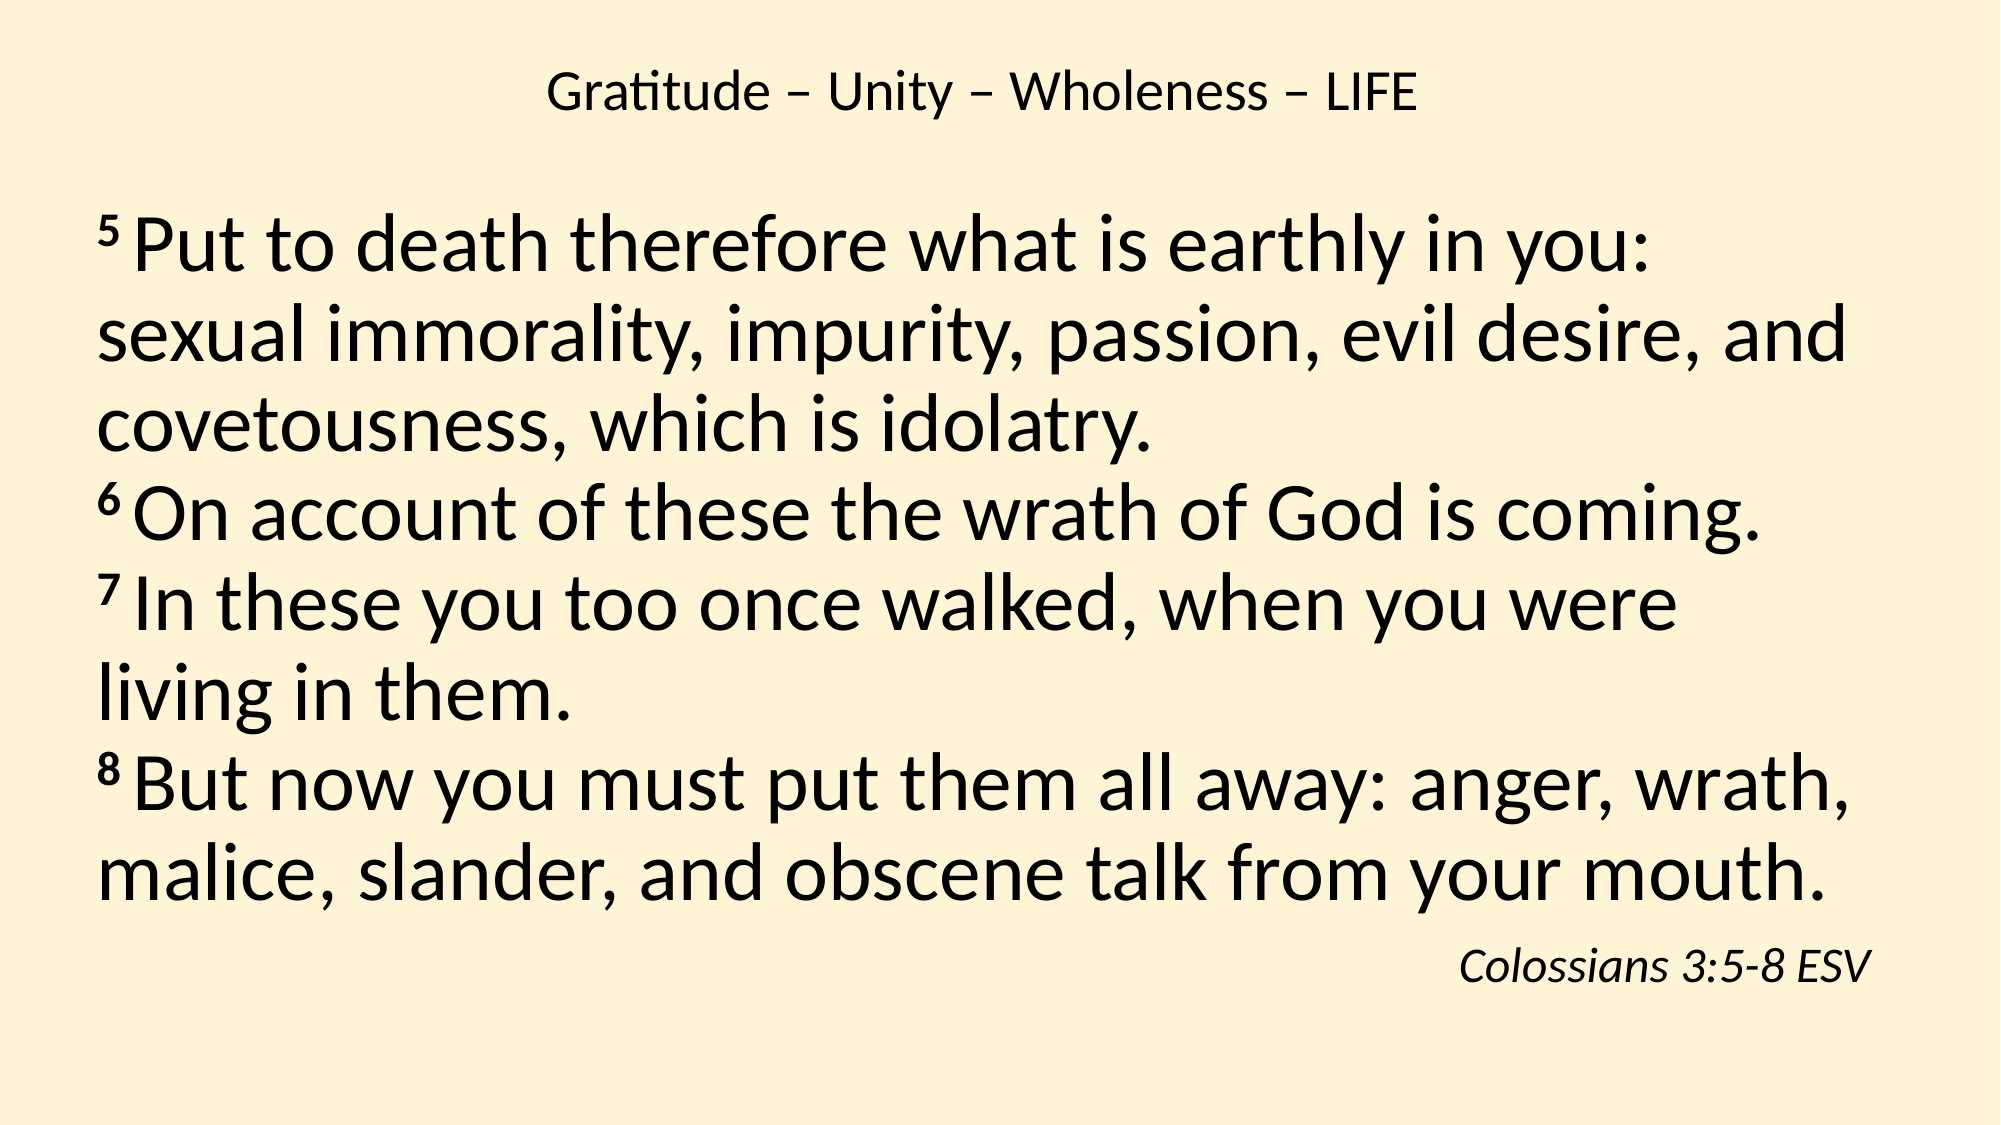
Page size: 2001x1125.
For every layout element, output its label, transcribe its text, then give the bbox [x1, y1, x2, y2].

text_box 5 Put to death therefore what is earthly in you: sexual immorality, impurity, passion, evil desire, and covetousness, which is idolatry. 6 On account of these the wrath of God is coming. 7 In these you too once walked, when you were living in them. 8 But now you must put them all away: anger, wrath, malice, slander, and obscene talk from your mouth. Colossians 3:5-8 ESV [81, 191, 1886, 1025]
subtitle Gratitude – Unity – Wholeness – LIFE [157, 52, 1809, 131]
